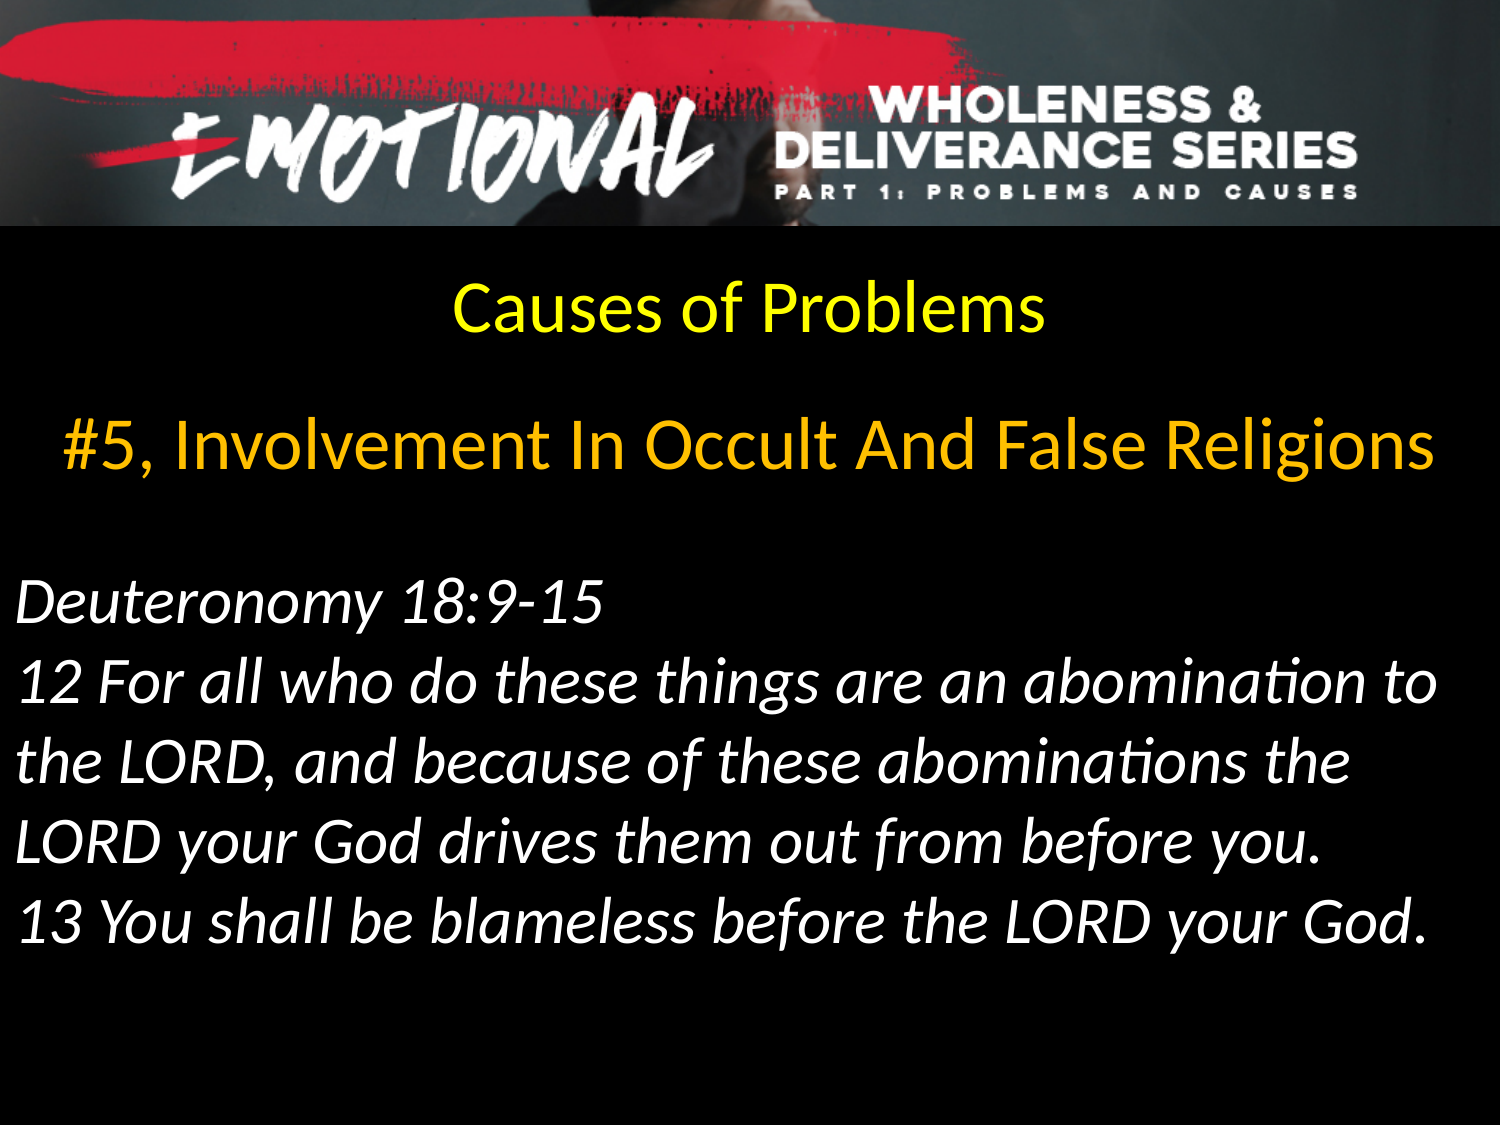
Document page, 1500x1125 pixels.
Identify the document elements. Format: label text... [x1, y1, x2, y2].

text_box #5, Involvement In Occult And False Religions [0, 387, 1500, 493]
picture [0, 0, 1500, 226]
text_box Causes of Problems [0, 249, 1500, 355]
text_box Deuteronomy 18:9-15 12 For all who do these things are an abomination to the LORD, and because of these abominations the LORD your God drives them out from before you. 13 You shall be blameless before the LORD your God. [0, 549, 1500, 965]
